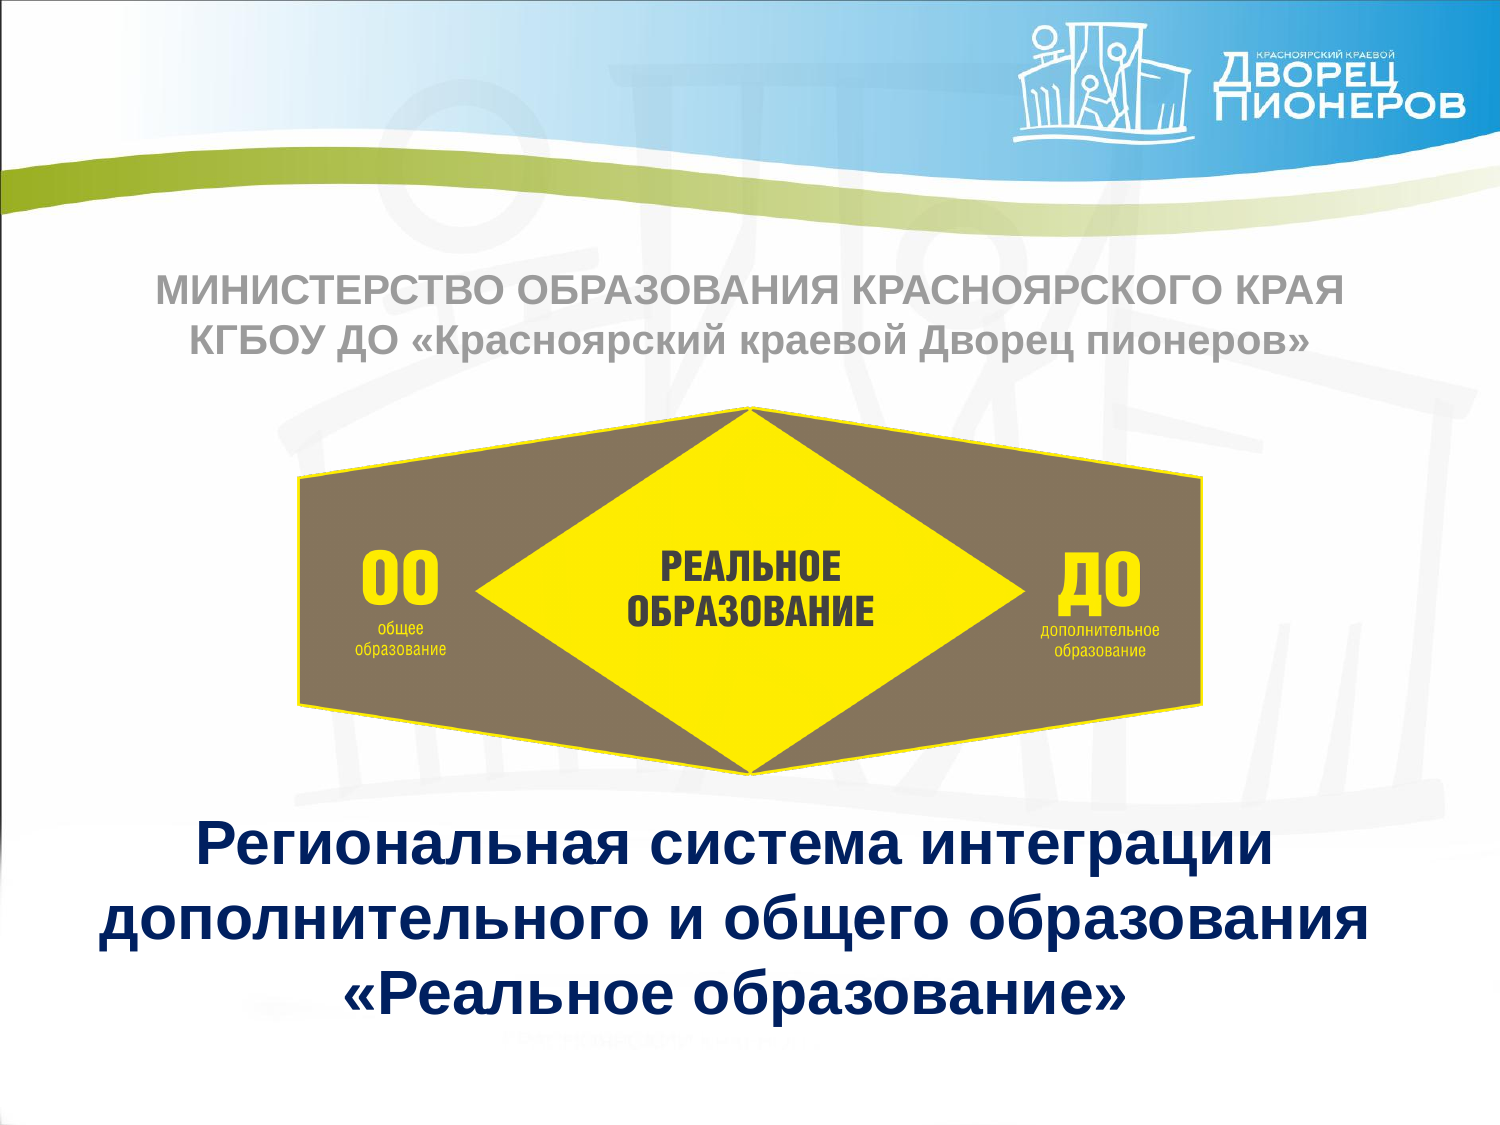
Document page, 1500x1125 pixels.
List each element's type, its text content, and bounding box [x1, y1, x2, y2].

picture [0, 0, 1500, 1125]
text_box Региональная система интеграции дополнительного и общего образования «Реальное образование» [37, 775, 1435, 1042]
title МИНИСТЕРСТВО ОБРАЗОВАНИЯ КРАСНОЯРСКОГО КРАЯ КГБОУ ДО «Красноярский краевой Дворец пионеров» [51, 247, 1449, 378]
